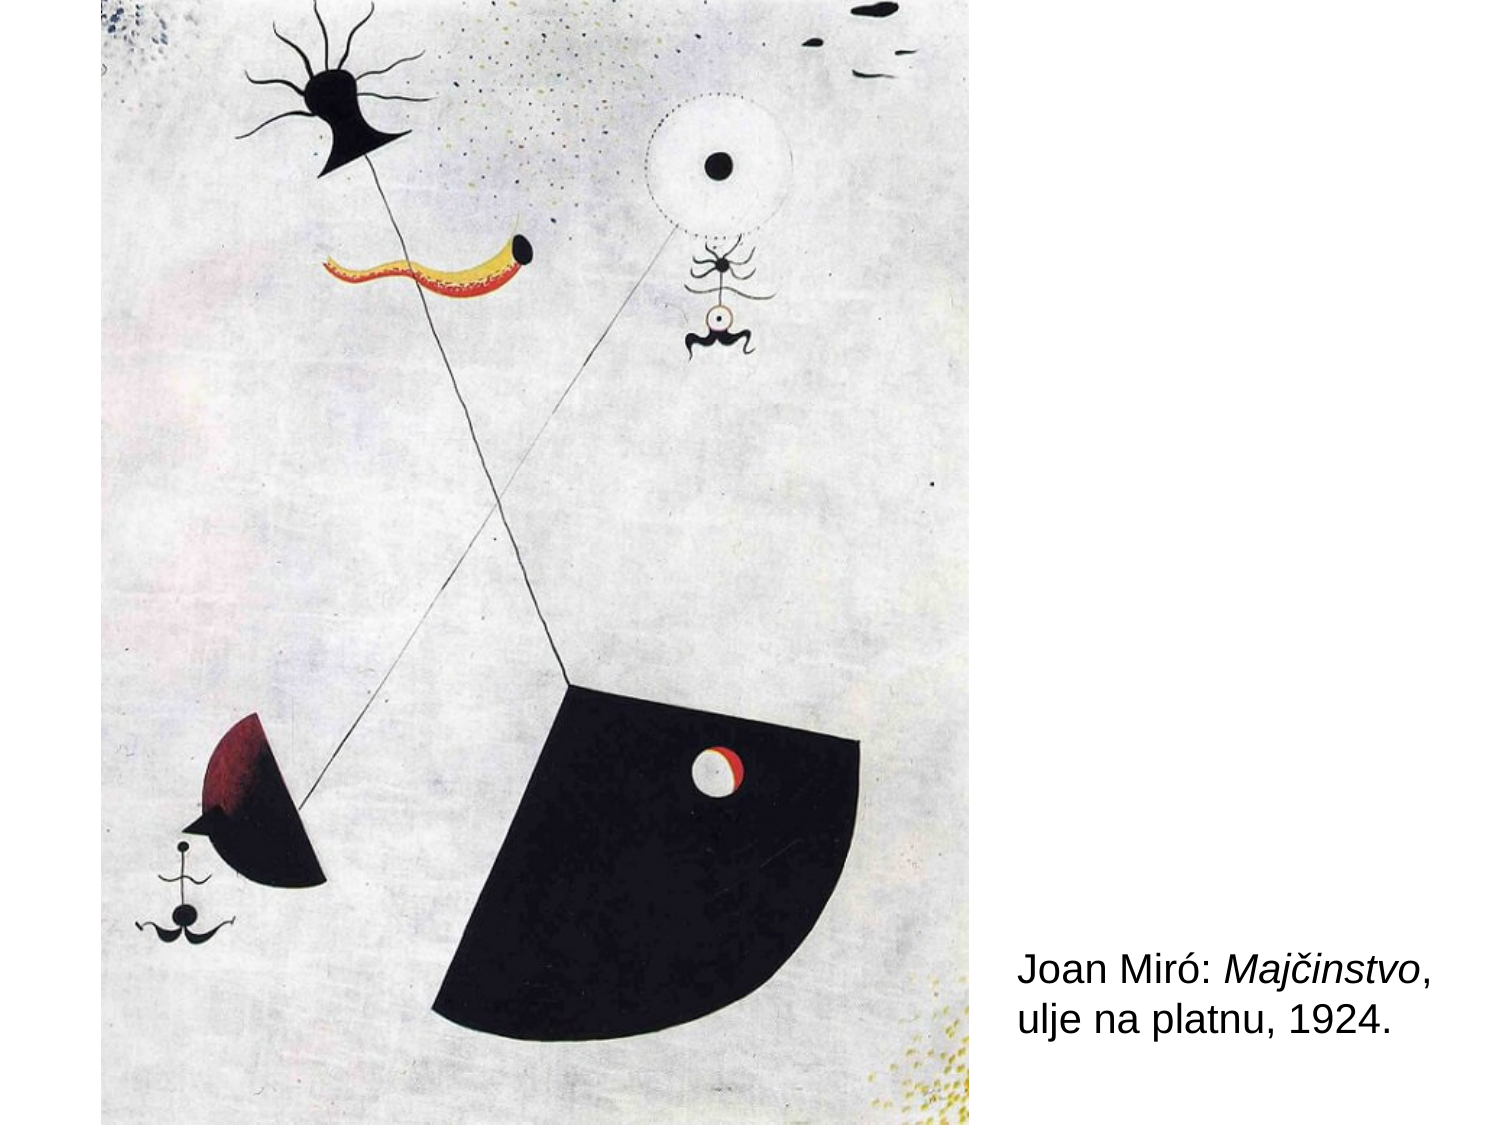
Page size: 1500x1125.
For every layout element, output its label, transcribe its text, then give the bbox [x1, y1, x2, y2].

text_box Joan Miró: Majčinstvo, ulje na platnu, 1924. [1002, 934, 1473, 1116]
picture [100, 0, 969, 1125]
